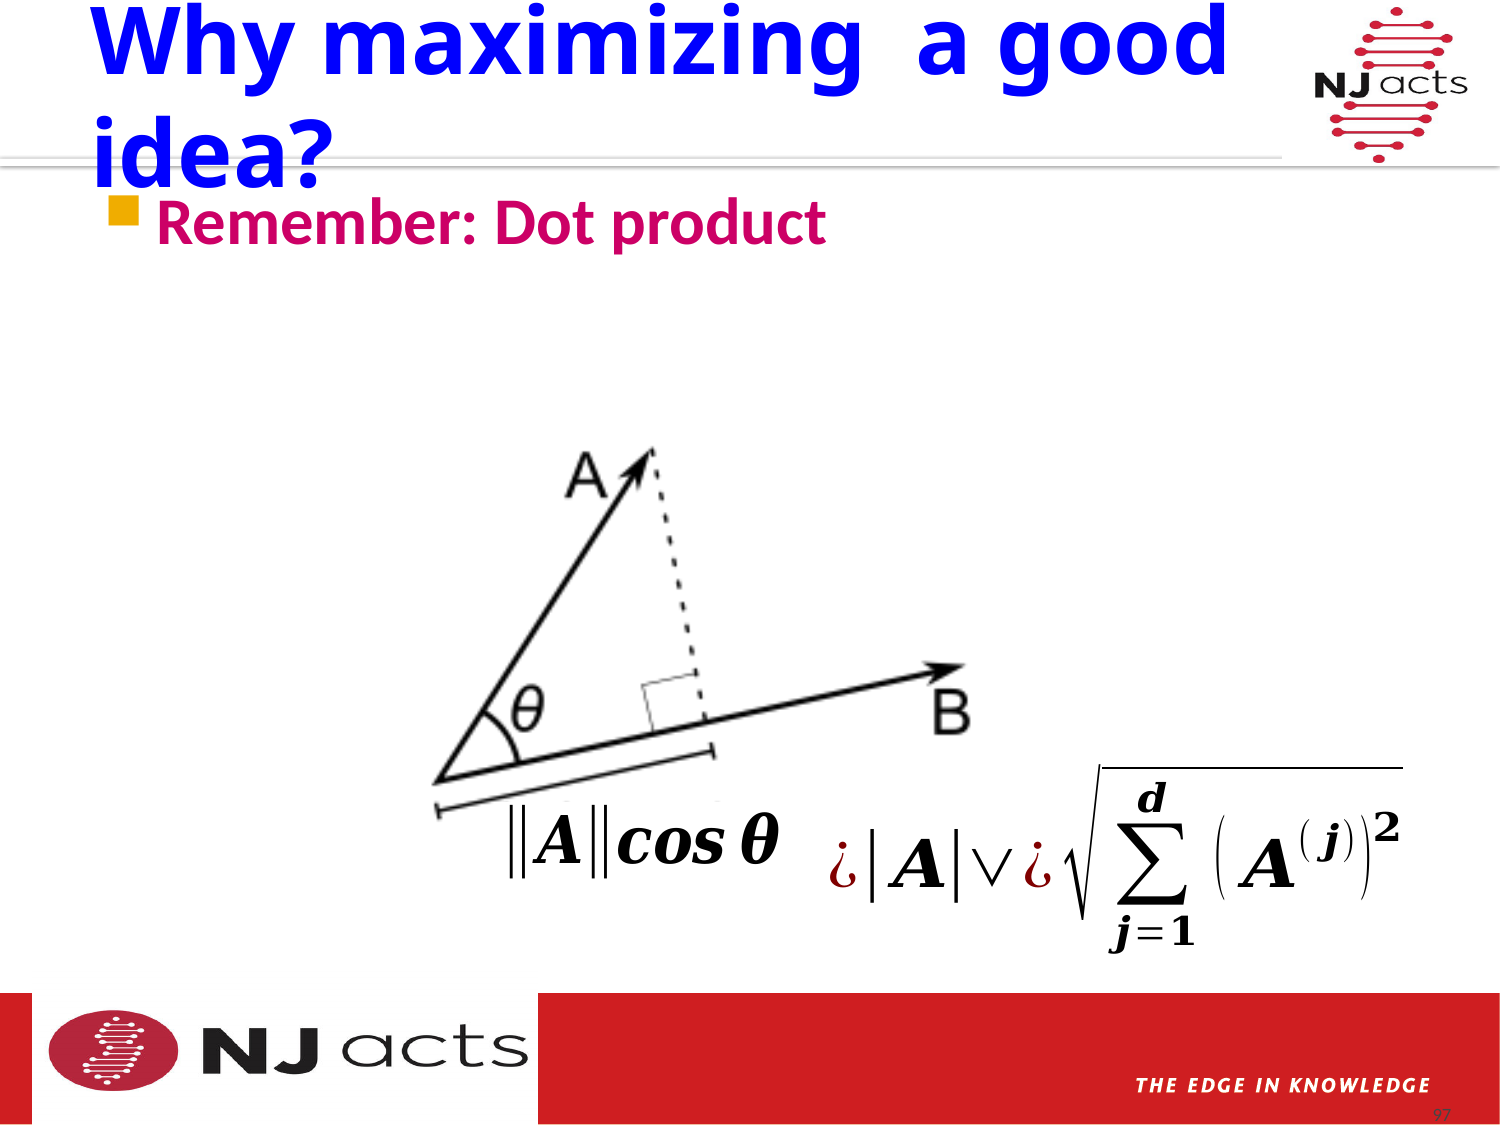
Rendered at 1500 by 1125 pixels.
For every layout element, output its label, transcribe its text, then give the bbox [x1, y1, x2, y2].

picture [424, 437, 986, 886]
picture [1282, 7, 1500, 163]
picture [0, 966, 1500, 1125]
slide_number 97 [1345, 1080, 1467, 1125]
